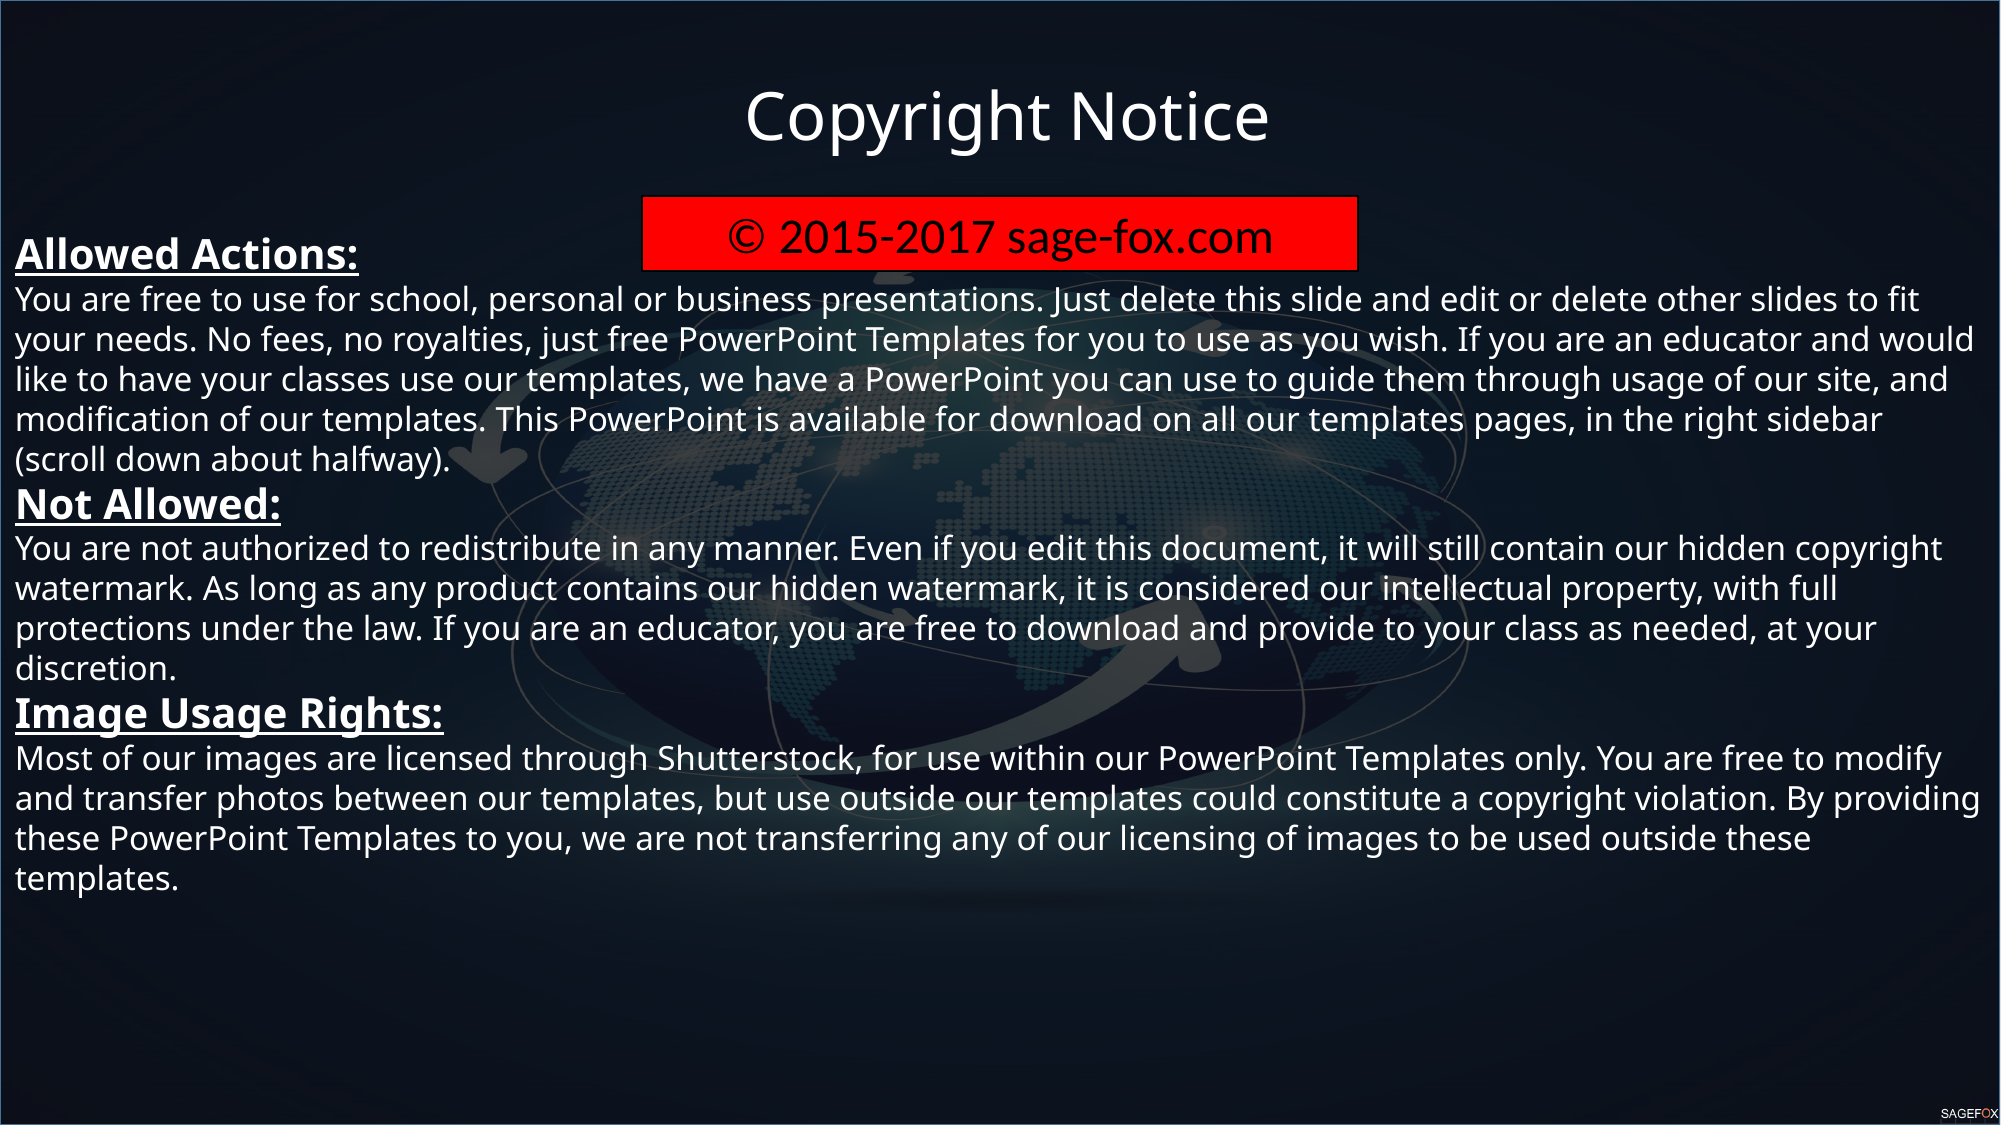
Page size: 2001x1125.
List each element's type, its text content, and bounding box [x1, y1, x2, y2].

text_box Allowed Actions: You are free to use for school, personal or business presentations. Just delete this slide and edit or delete other slides to fit your needs. No fees, no royalties, just free PowerPoint Templates for you to use as you wish. If you are an educator and would like to have your classes use our templates, we have a PowerPoint you can use to guide them through usage of our site, and modification of our templates. This PowerPoint is available for download on all our templates pages, in the right sidebar (scroll down about halfway). Not Allowed: You are not authorized to redistribute in any manner. Even if you edit this document, it will still contain our hidden copyright watermark. As long as any product contains our hidden watermark, it is considered our intellectual property, with full protections under the law. If you are an educator, you are free to download and provide to your class as needed, at your discretion. Image Usage Rights: Most of our images are licensed through Shutterstock, for use within our PowerPoint Templates only. You are free to modify and transfer photos between our templates, but use outside our templates could constitute a copyright violation. By providing these PowerPoint Templates to you, we are not transferring any of our licensing of images to be used outside these templates. [0, 0, 2000, 1125]
text_box © 2015-2017 sage-fox.com [641, 196, 1358, 272]
title Copyright Notice [493, 60, 1524, 178]
